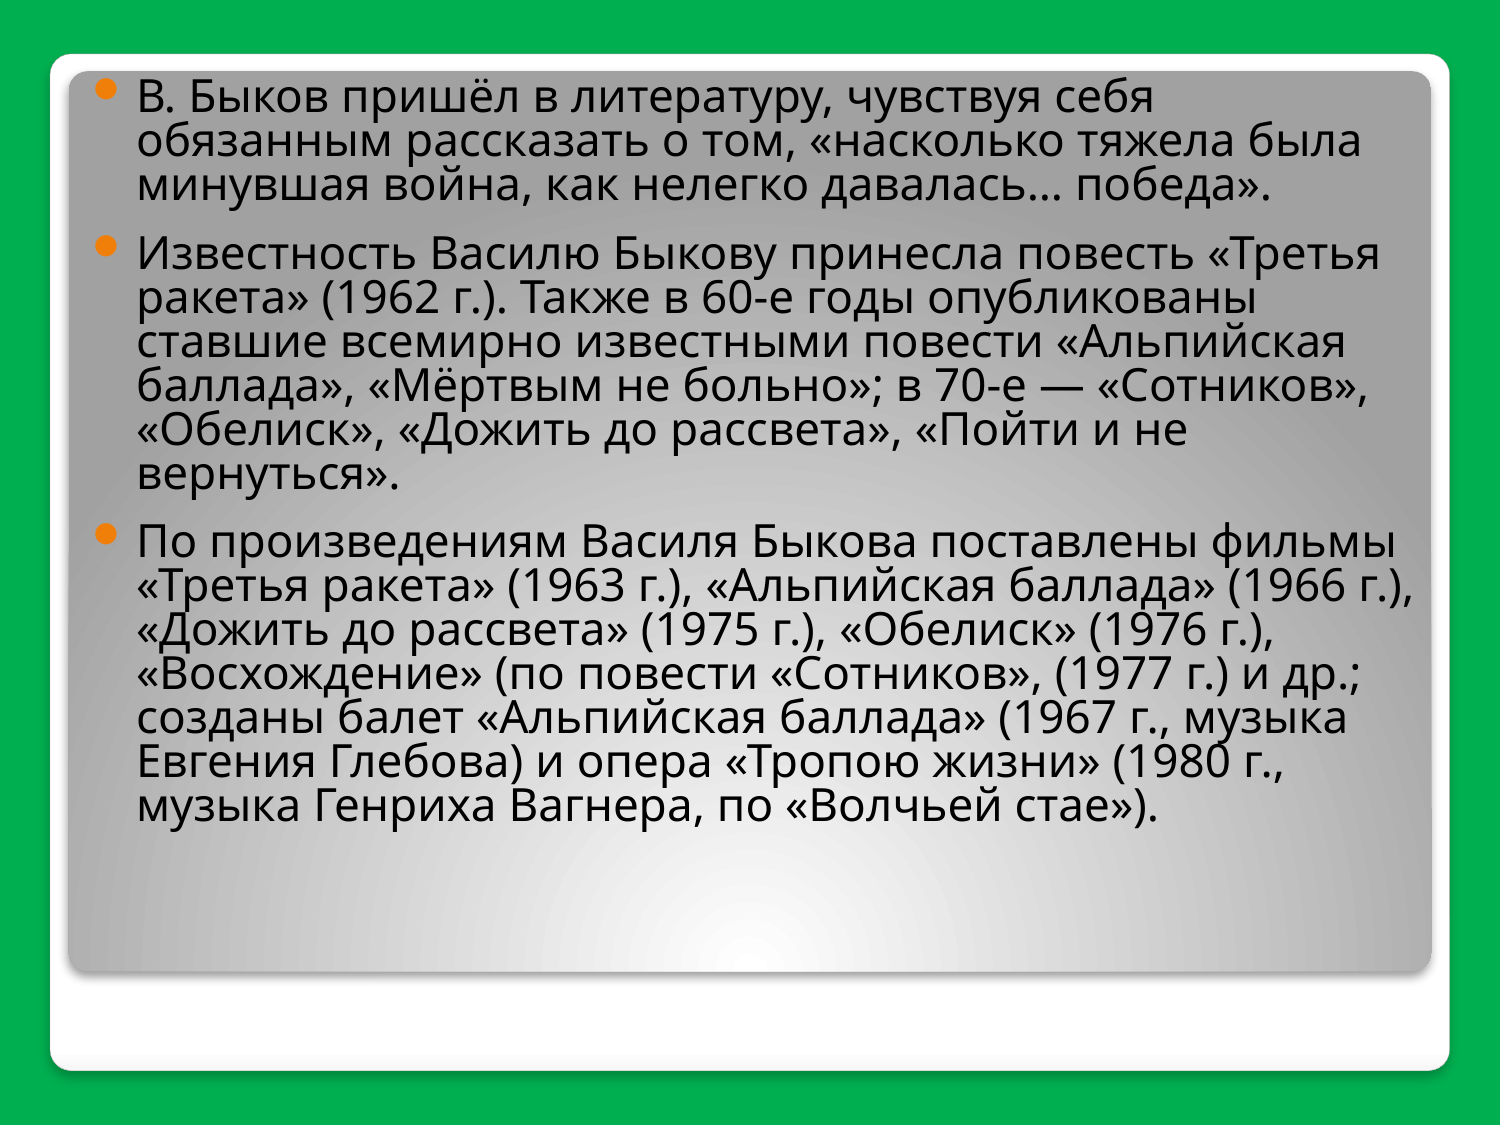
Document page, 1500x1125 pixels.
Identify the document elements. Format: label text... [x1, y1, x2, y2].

list В. Быков пришёл в литературу, чувствуя себя обязанным рассказать о том, «насколько тяжела была минувшая война, как нелегко давалась… победа». Известность Василю Быкову принесла повесть «Третья ракета» (1962 г.). Также в 60-е годы опубликованы ставшие всемирно известными повести «Альпийская баллада», «Мёртвым не больно»; в 70-е — «Сотников», «Обелиск», «Дожить до рассвета», «Пойти и не вернуться». По произведениям Василя Быкова поставлены фильмы «Третья ракета» (1963 г.), «Альпийская баллада» (1966 г.), «Дожить до рассвета» (1975 г.), «Обелиск» (1976 г.), «Восхождение» (по повести «Сотников», (1977 г.) и др.; созданы балет «Альпийская баллада» (1967 г., музыка Евгения Глебова) и опера «Тропою жизни» (1980 г., музыка Генриха Вагнера, по «Волчьей стае»). [62, 62, 1438, 1013]
